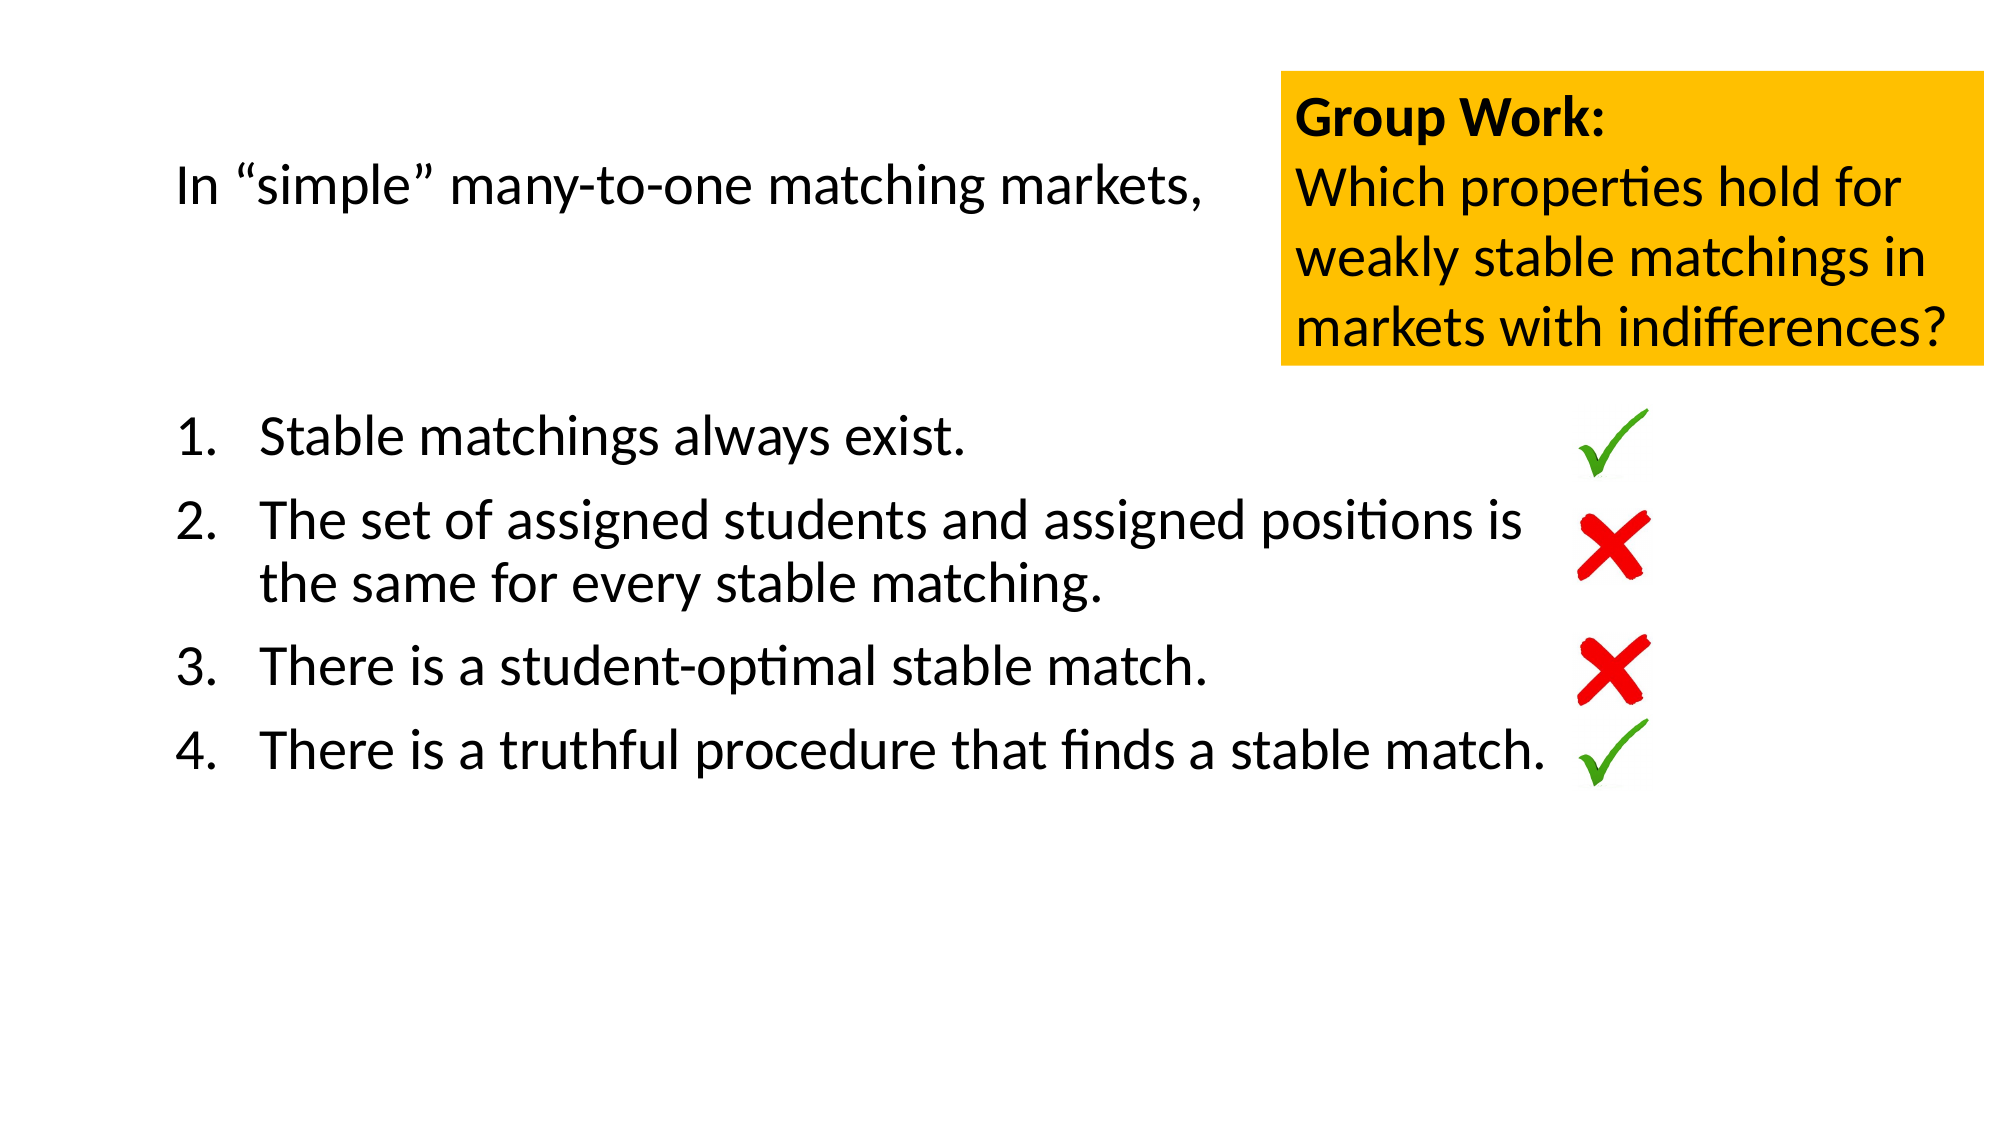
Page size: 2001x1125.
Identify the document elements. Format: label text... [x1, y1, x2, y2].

picture [1572, 632, 1653, 710]
picture [1572, 404, 1653, 482]
text_box Group Work: Which properties hold for weakly stable matchings in markets with indifferences? [1281, 70, 1984, 366]
list In “simple” many-to-one matching markets, Stable matchings always exist. The set of assigned students and assigned positions is the same for every stable matching. There is a student-optimal stable match. There is a truthful procedure that finds a stable match. [160, 146, 1595, 996]
picture [1572, 714, 1653, 792]
picture [1572, 508, 1653, 585]
